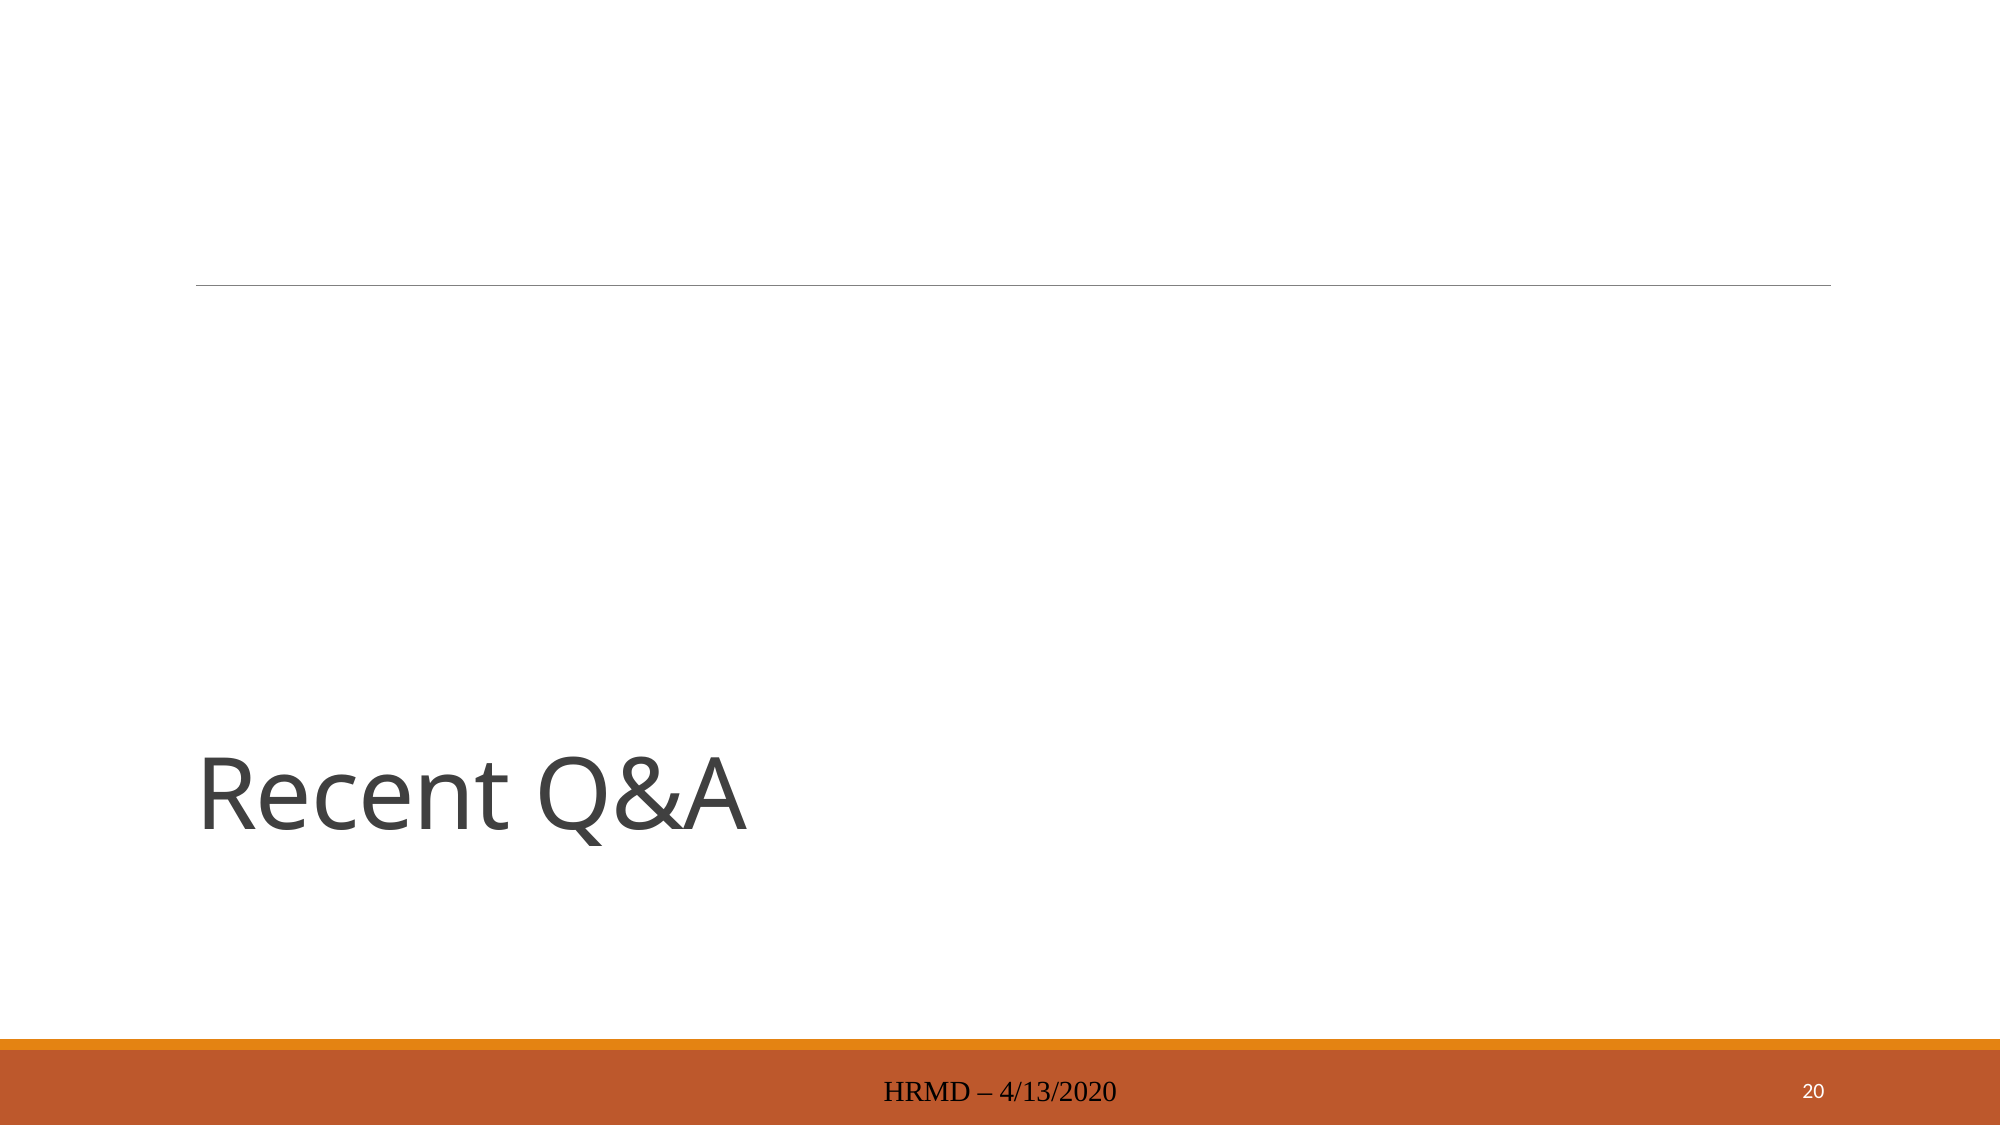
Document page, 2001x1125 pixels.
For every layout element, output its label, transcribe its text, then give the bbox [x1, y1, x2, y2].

title Recent Q&A [180, 619, 1830, 858]
slide_number 20 [1624, 1059, 1840, 1120]
footer HRMD – 4/13/2020 [604, 1059, 1396, 1120]
